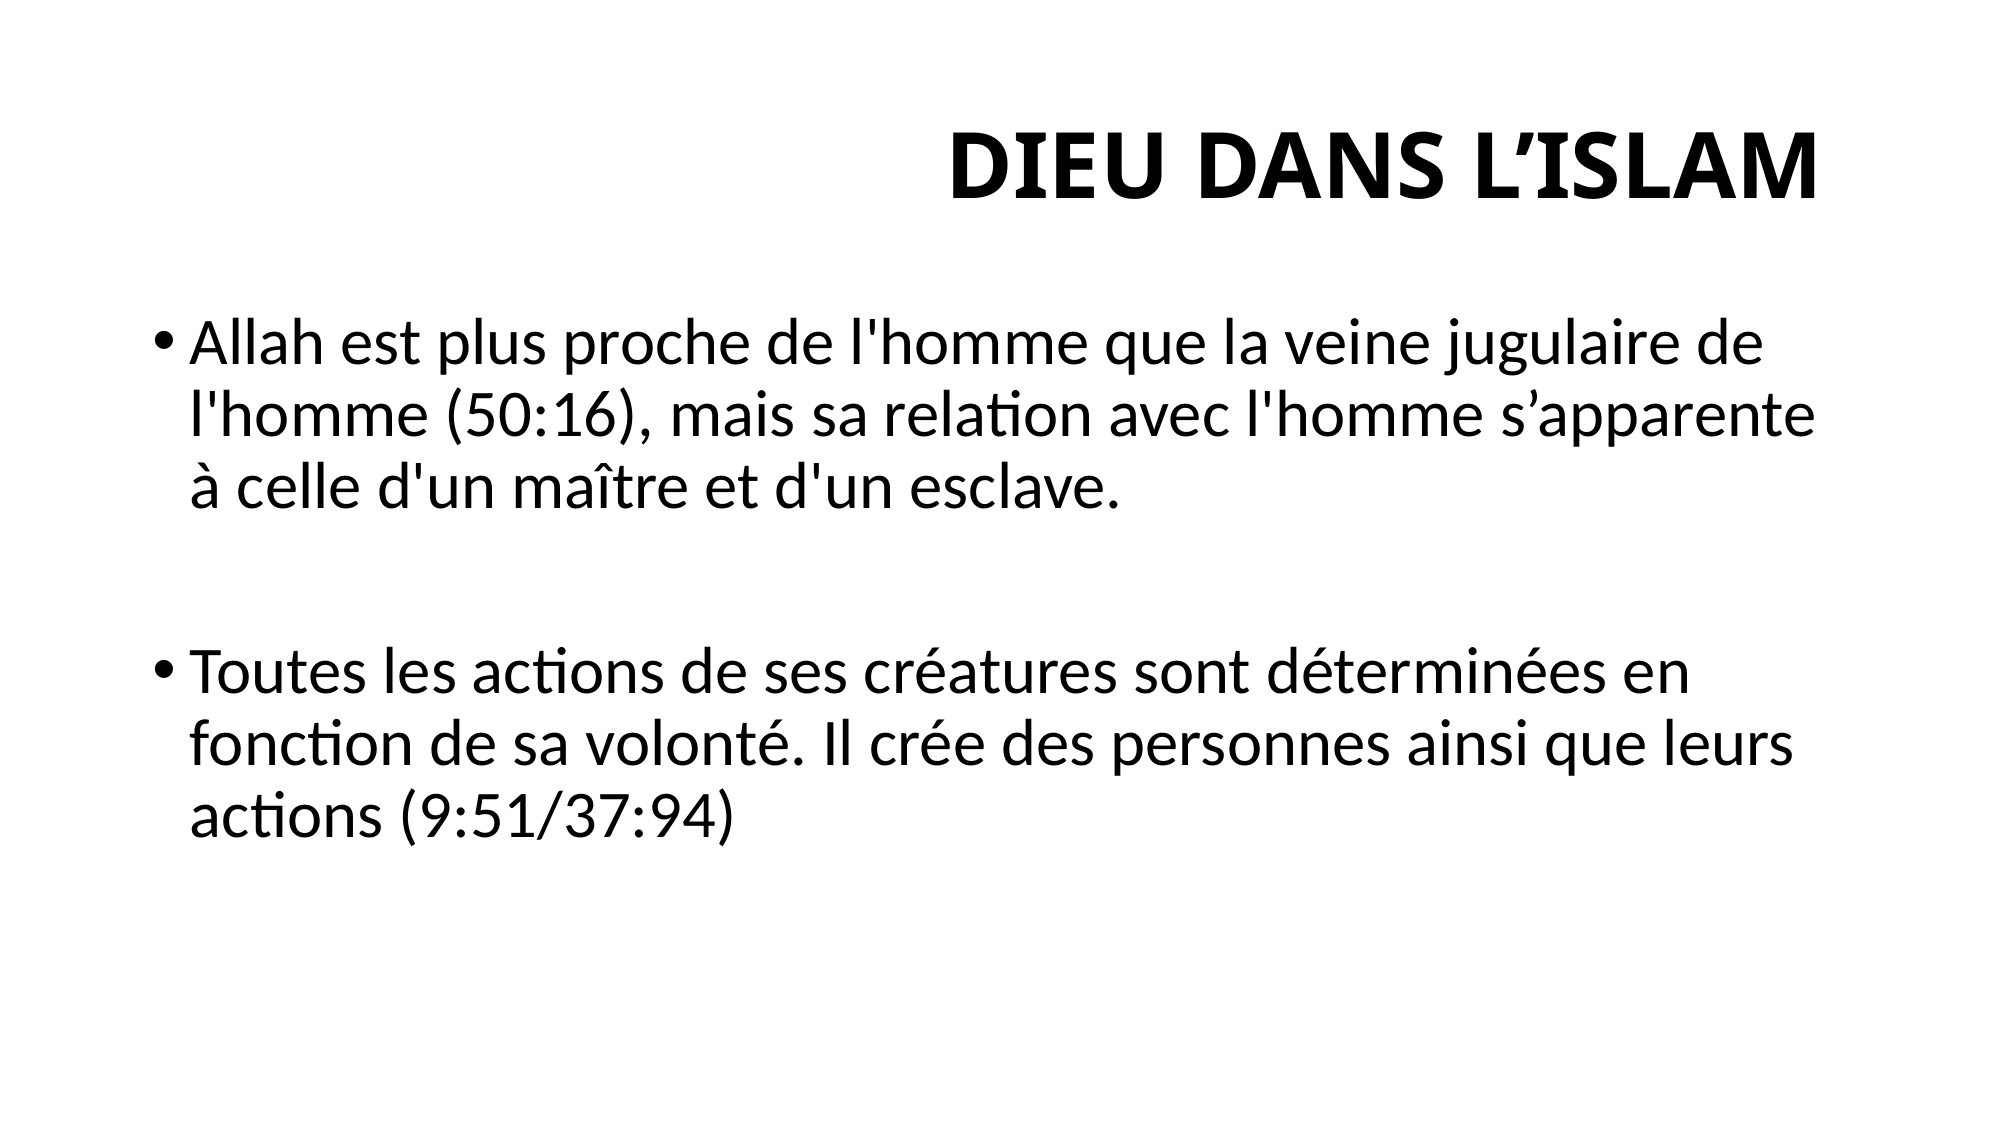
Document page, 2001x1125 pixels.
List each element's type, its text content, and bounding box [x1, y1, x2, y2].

list Allah est plus proche de l'homme que la veine jugulaire de l'homme (50:16), mais sa relation avec l'homme s’apparente à celle d'un maître et d'un esclave. Toutes les actions de ses créatures sont déterminées en fonction de sa volonté. Il crée des personnes ainsi que leurs actions (9:51/37:94) [137, 299, 1863, 1014]
title DIEU DANS L’ISLAM [137, 59, 1863, 278]
